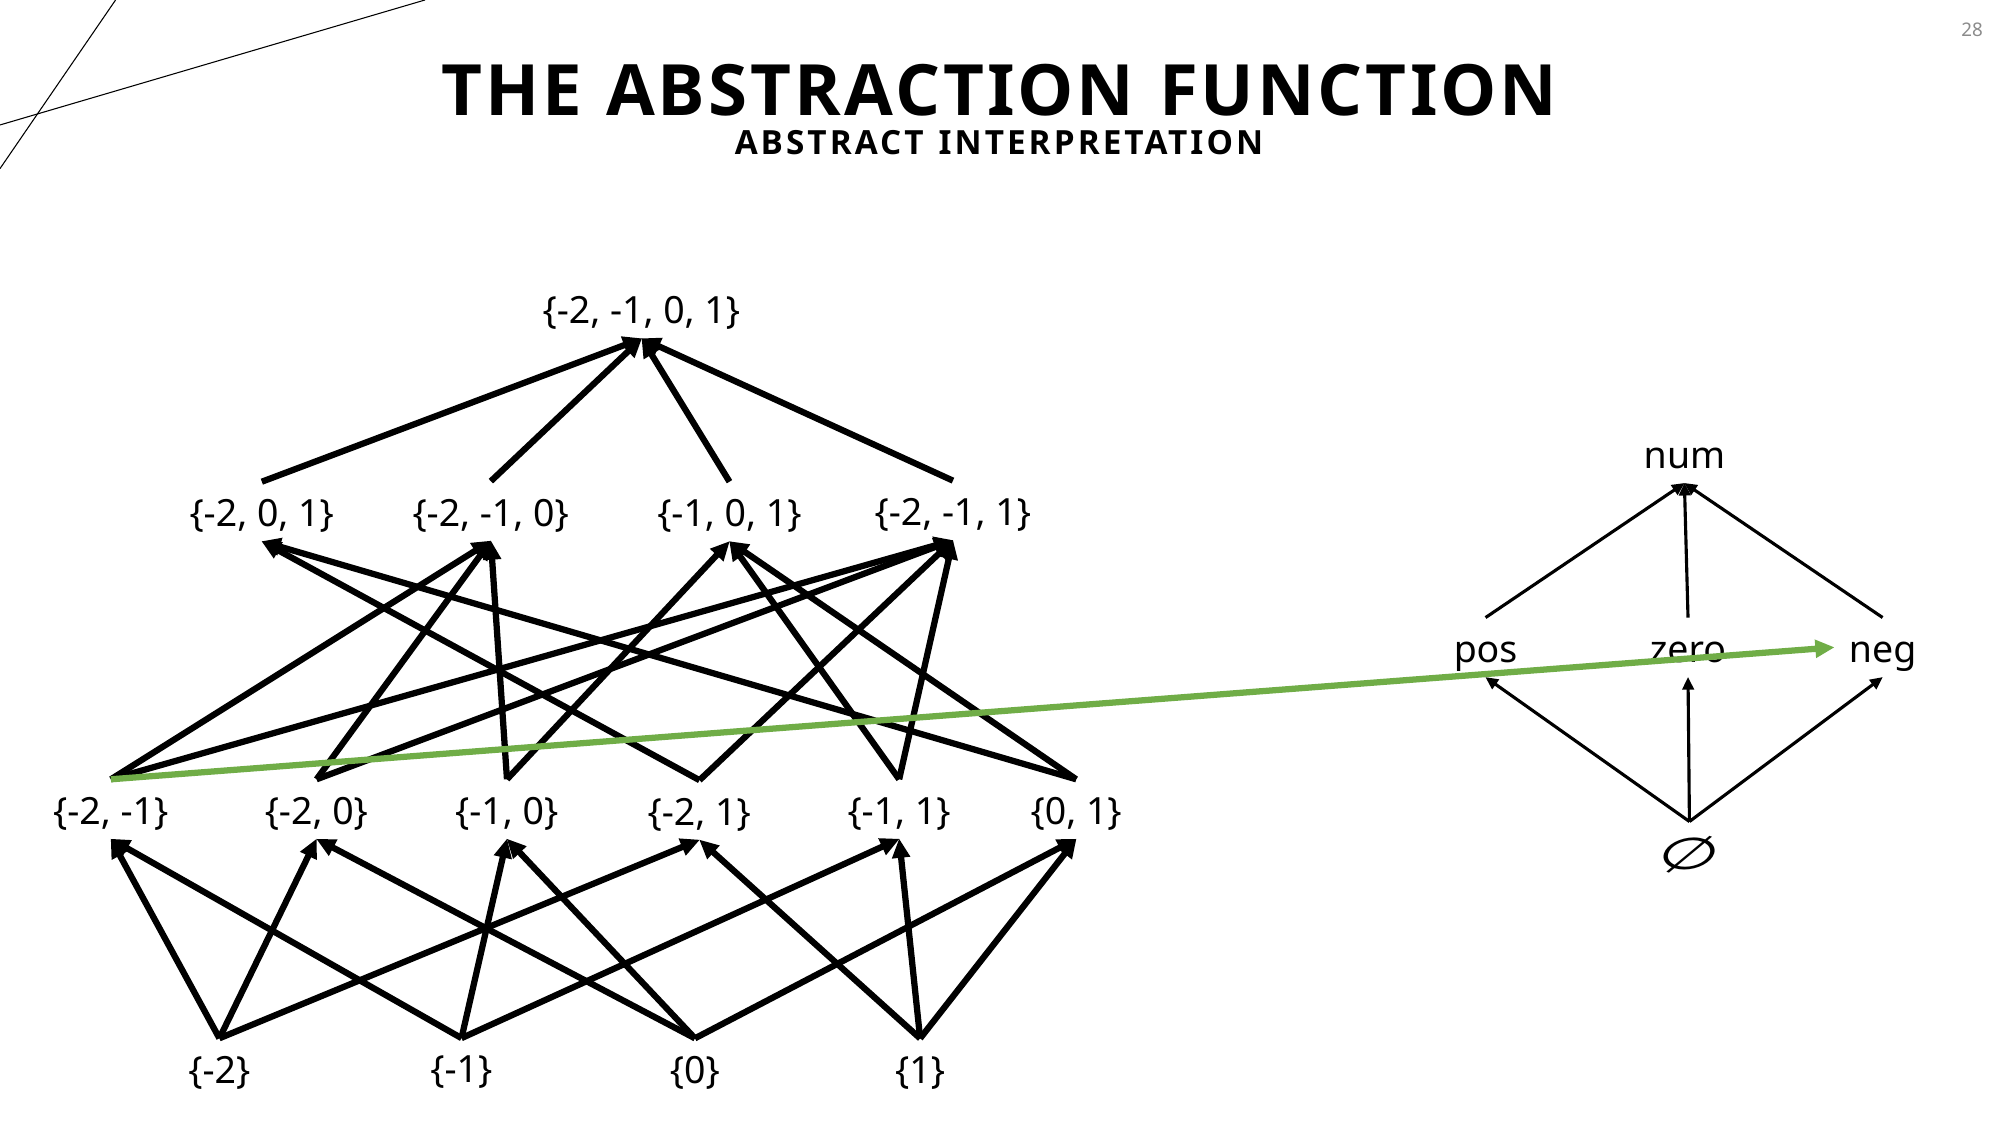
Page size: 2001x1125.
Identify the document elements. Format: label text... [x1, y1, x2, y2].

text_box Abstract Interpretation [1, 34, 1998, 253]
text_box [35, 278, 1135, 1099]
title The Abstraction Function [1, 0, 1999, 202]
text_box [110, 647, 1838, 780]
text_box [1441, 423, 1928, 882]
